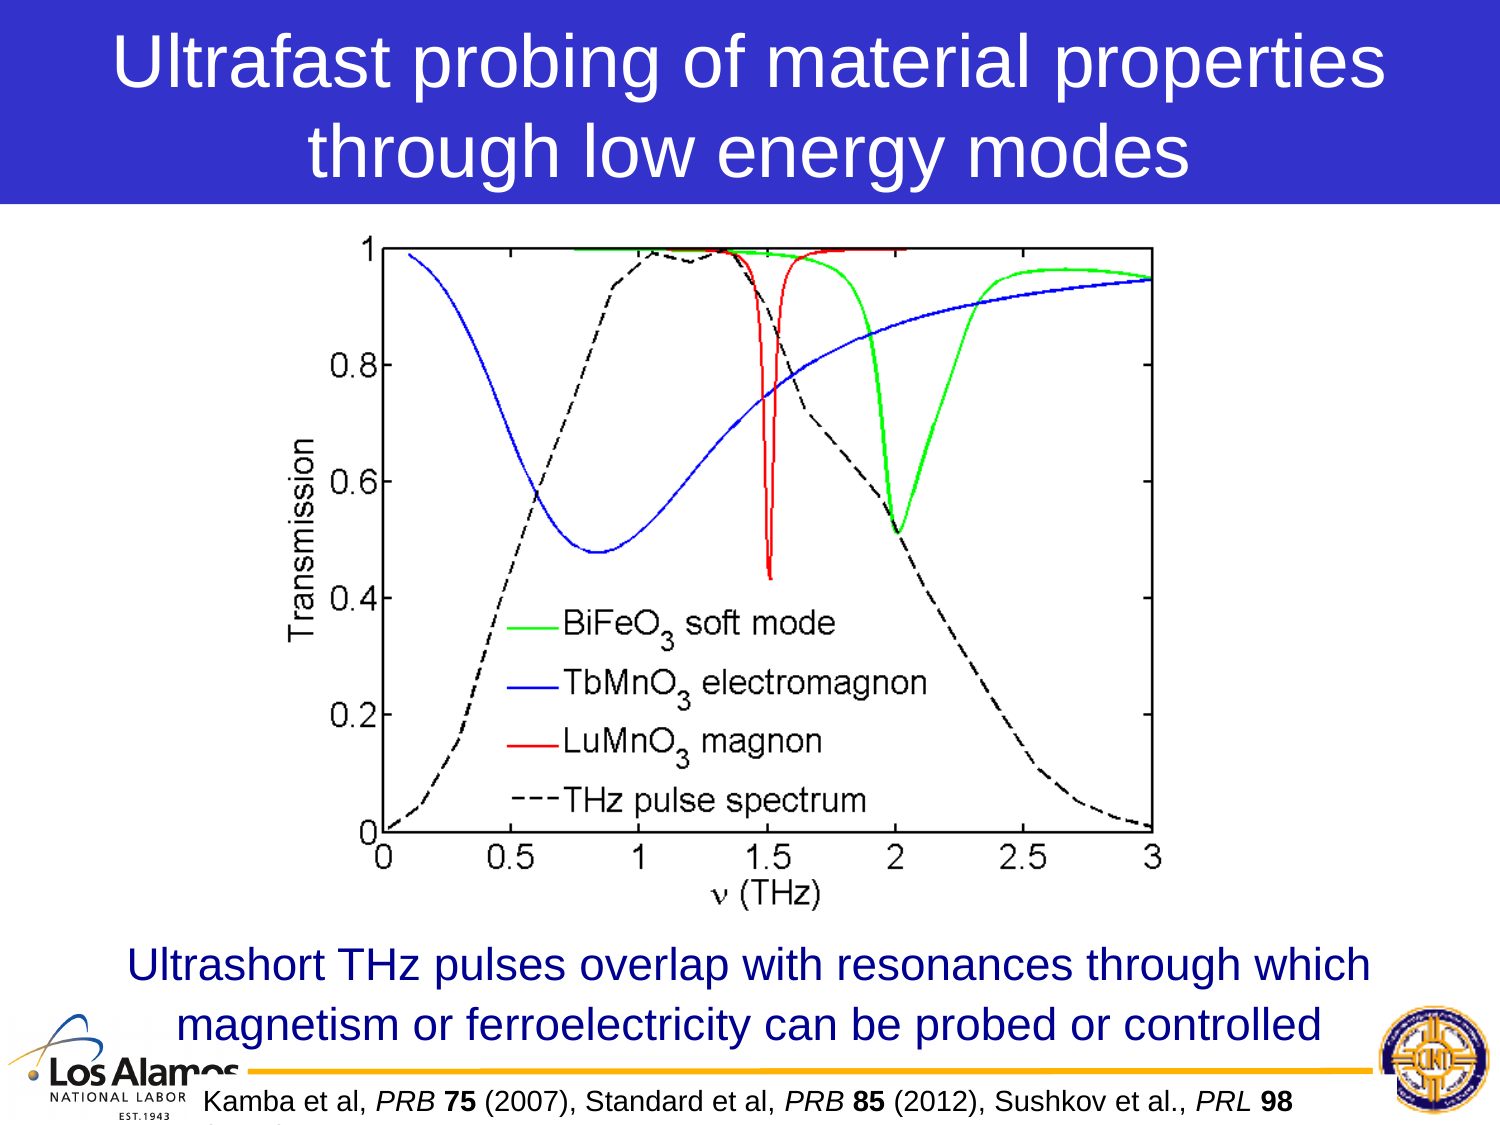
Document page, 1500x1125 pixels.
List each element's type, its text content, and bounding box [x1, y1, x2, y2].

picture [1374, 1001, 1498, 1121]
text_box Kamba et al, PRB 75 (2007), Standard et al, PRB 85 (2012), Sushkov et al., PRL 98 (2007) [244, 1074, 1370, 1125]
text_box Ultrashort THz pulses overlap with resonances through which magnetism or ferroelectricity can be probed or controlled [12, 911, 1488, 1067]
picture [5, 1012, 242, 1121]
title Ultrafast probing of material properties through low energy modes [0, 0, 1500, 205]
picture [254, 227, 1246, 916]
